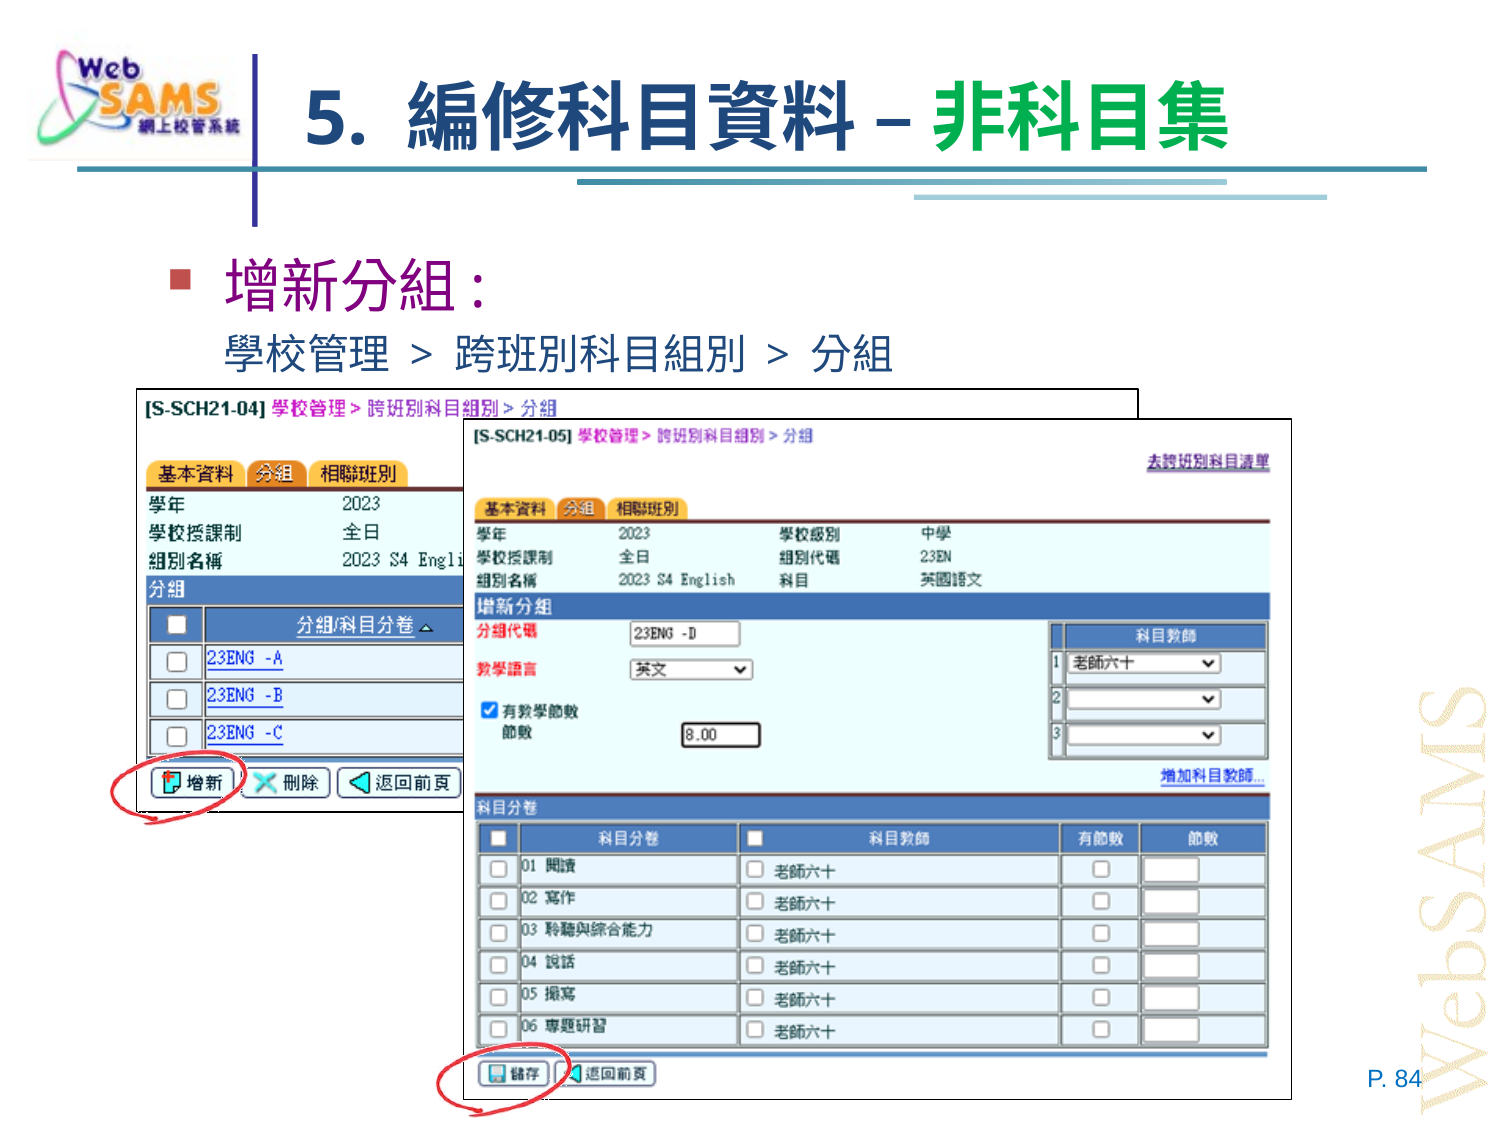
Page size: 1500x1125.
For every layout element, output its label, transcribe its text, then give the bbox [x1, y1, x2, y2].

title 5. 編修科目資料 – 非科目集 [289, 41, 1465, 167]
list 增新分組: 學校管理 > 跨班別科目組別 > 分組 [152, 241, 1425, 381]
picture [99, 389, 1291, 1125]
slide_number P. 84 [1294, 1024, 1438, 1101]
picture [27, 29, 253, 161]
picture [1393, 679, 1500, 1117]
